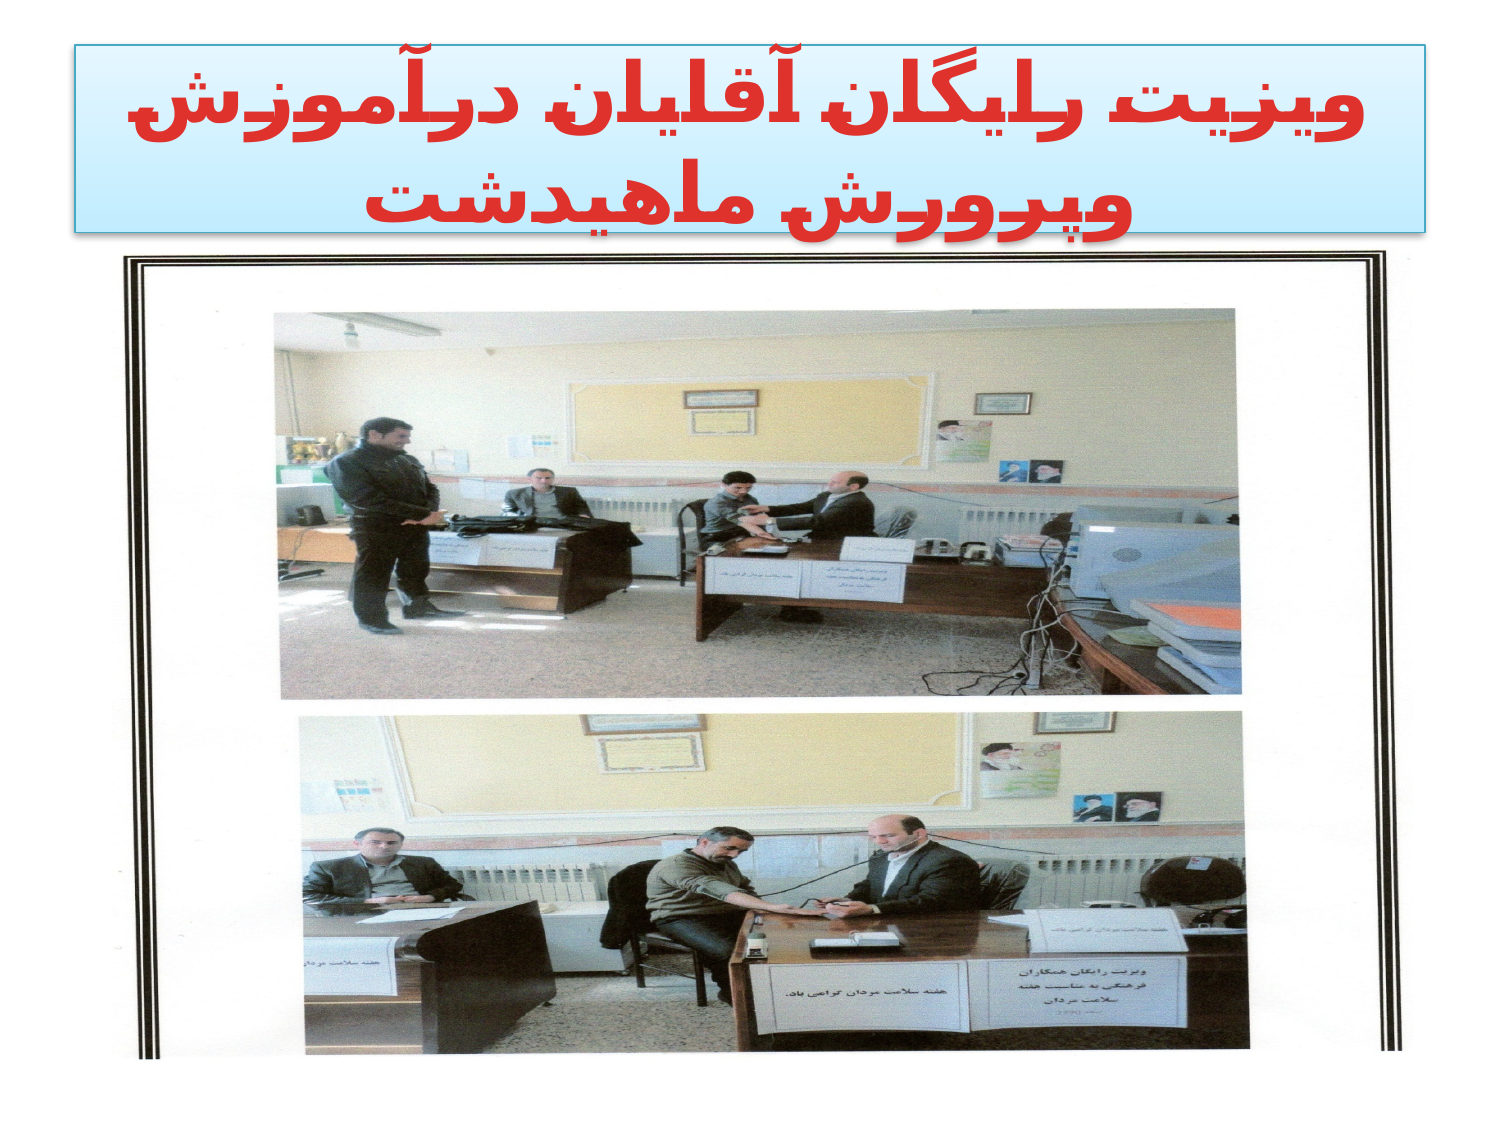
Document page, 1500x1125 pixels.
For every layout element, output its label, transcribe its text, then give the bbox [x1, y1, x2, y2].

picture [112, 245, 1413, 1063]
title ویزیت رایگان آقایان درآموزش وپرورش ماهیدشت [74, 44, 1426, 233]
